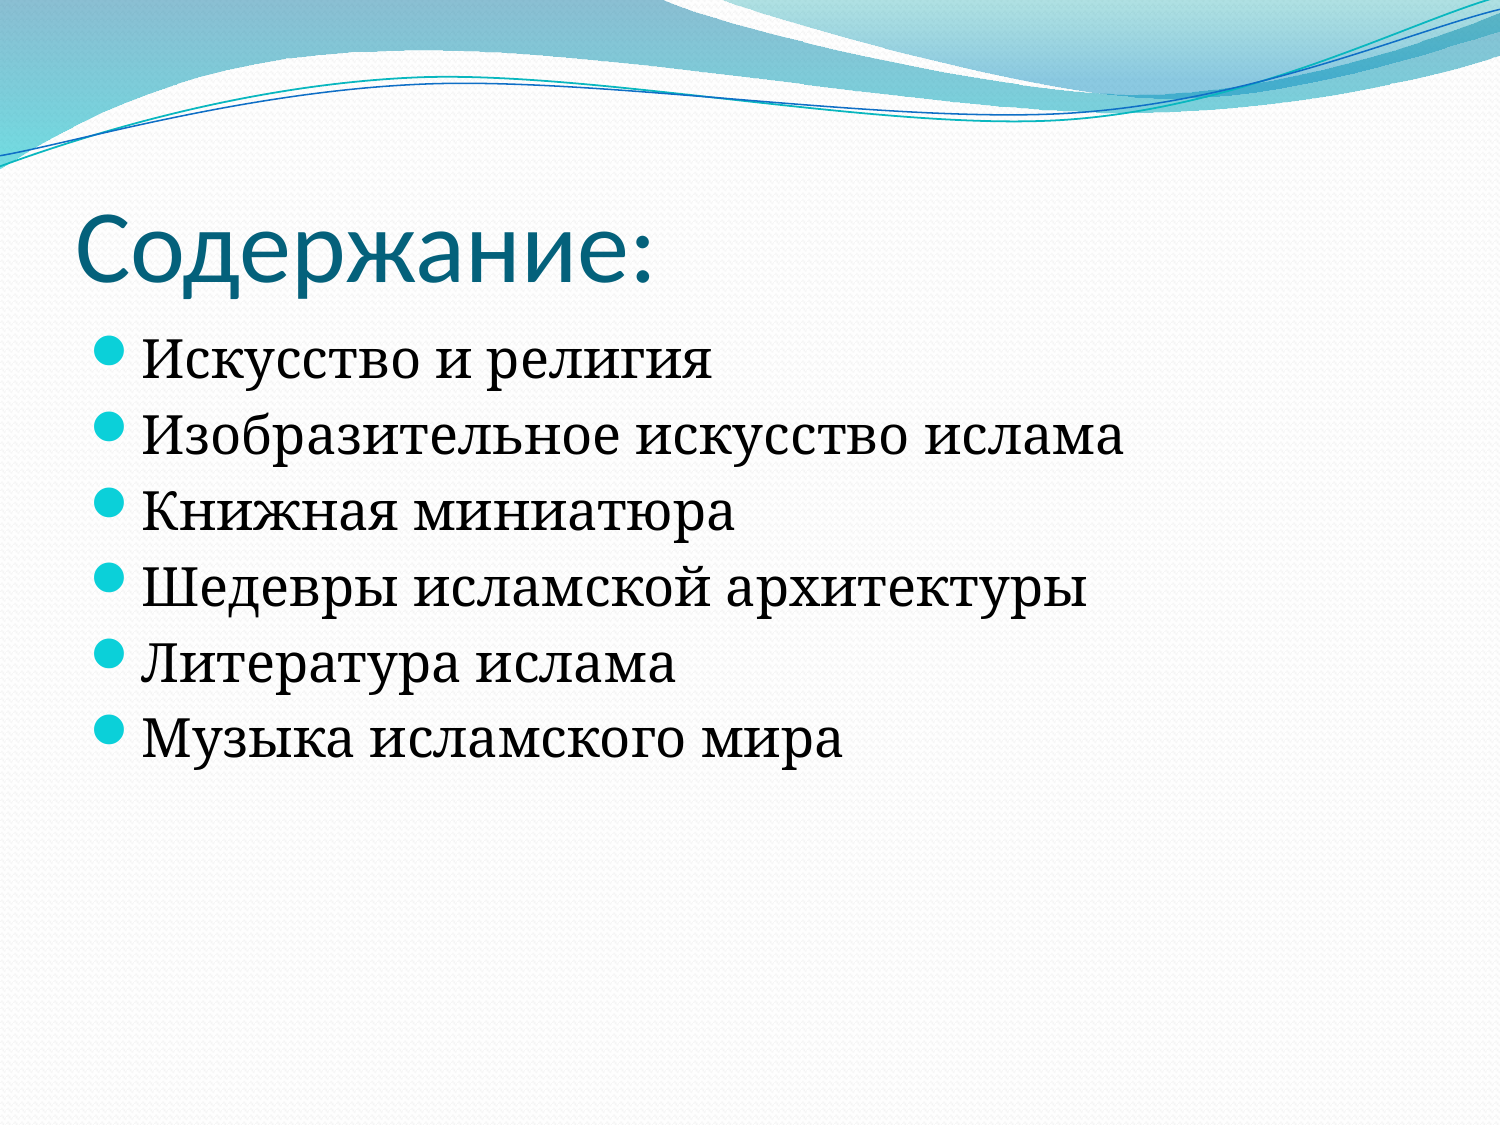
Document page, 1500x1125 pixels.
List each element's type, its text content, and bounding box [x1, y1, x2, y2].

title Содержание: [75, 115, 1425, 303]
list Искусство и религия Изобразительное искусство ислама Книжная миниатюра Шедевры исламской архитектуры Литература ислама Музыка исламского мира [75, 317, 1425, 1038]
